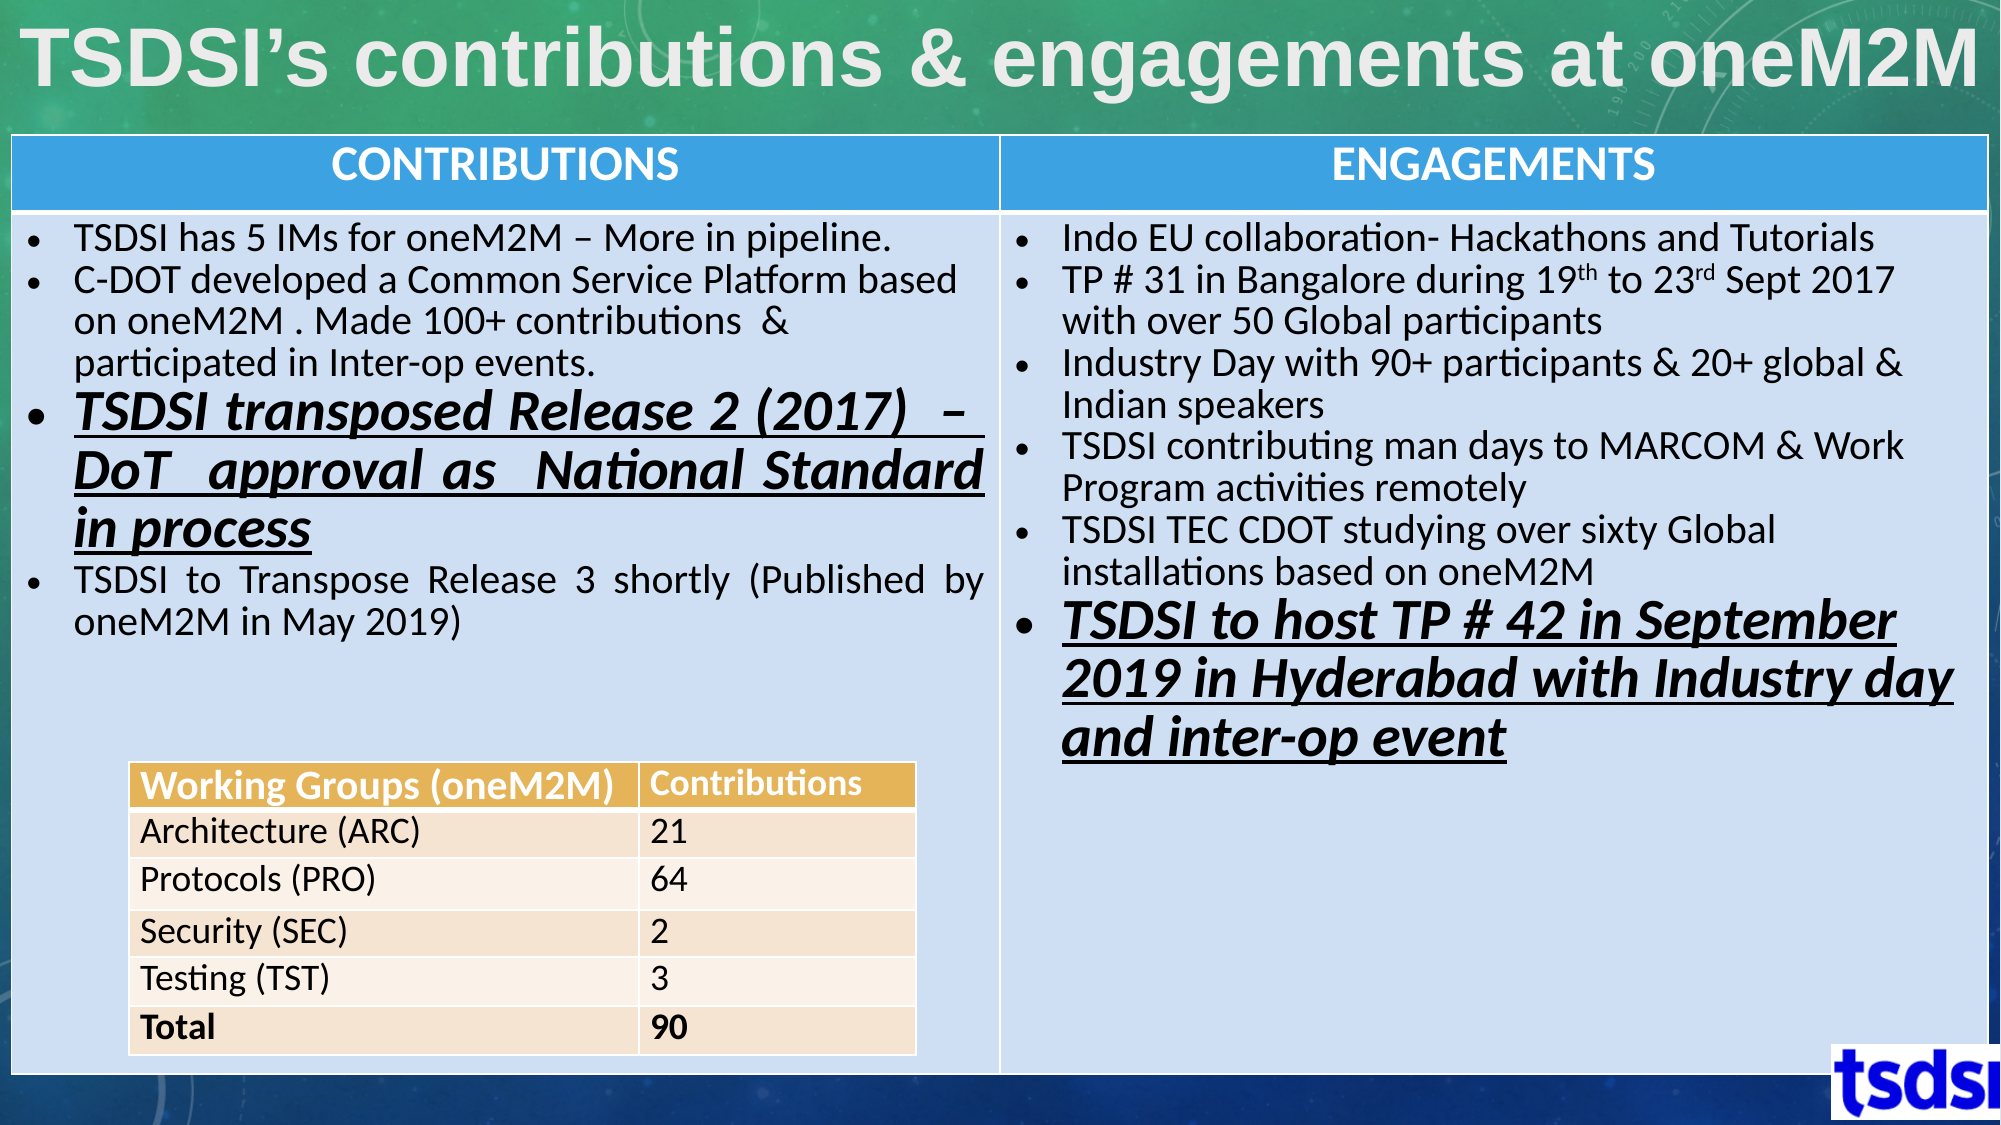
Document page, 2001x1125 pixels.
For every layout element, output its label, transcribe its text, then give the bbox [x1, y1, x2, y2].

table_cell 21 [640, 813, 915, 857]
table_cell 90 [640, 1007, 915, 1054]
table_cell Indo EU collaboration- Hackathons and Tutorials TP # 31 in Bangalore during 19th to 23rd Sept 2017 with over 50 Global participants Industry Day with 90+ participants & 20+ global & Indian speakers TSDSI contributing man days to MARCOM & Work Program activities remotely TSDSI TEC CDOT studying over sixty Global installations based on oneM2M TSDSI to host TP # 42 in September 2019 in Hyderabad with Industry day and inter-op event [1001, 215, 1987, 1073]
table_cell Protocols (PRO) [130, 859, 638, 909]
text_box TSDSI’s contributions & engagements at oneM2m [0, 0, 2000, 154]
table_cell TSDSI has 5 IMs for oneM2M – More in pipeline. C-DOT developed a Common Service Platform based on oneM2M . Made 100+ contributions & participated in Inter-op events. TSDSI transposed Release 2 (2017) – DoT approval as National Standard in process TSDSI to Transpose Release 3 shortly (Published by oneM2M in May 2019) [12, 215, 999, 1073]
table_header Working Groups (oneM2M) [130, 763, 638, 807]
table_cell 64 [640, 859, 915, 909]
table_cell 2 [640, 911, 915, 956]
table_cell 3 [640, 958, 915, 1005]
table_cell Architecture (ARC) [130, 813, 638, 857]
picture [0, 0, 2001, 1125]
table_cell Total [130, 1007, 638, 1054]
table_cell Testing (TST) [130, 958, 638, 1005]
table_cell Security (SEC) [130, 911, 638, 956]
table_header CONTRIBUTIONS [12, 154, 999, 210]
table_header Contributions [640, 763, 915, 807]
table_header ENGAGEMENTS [1001, 154, 1987, 210]
